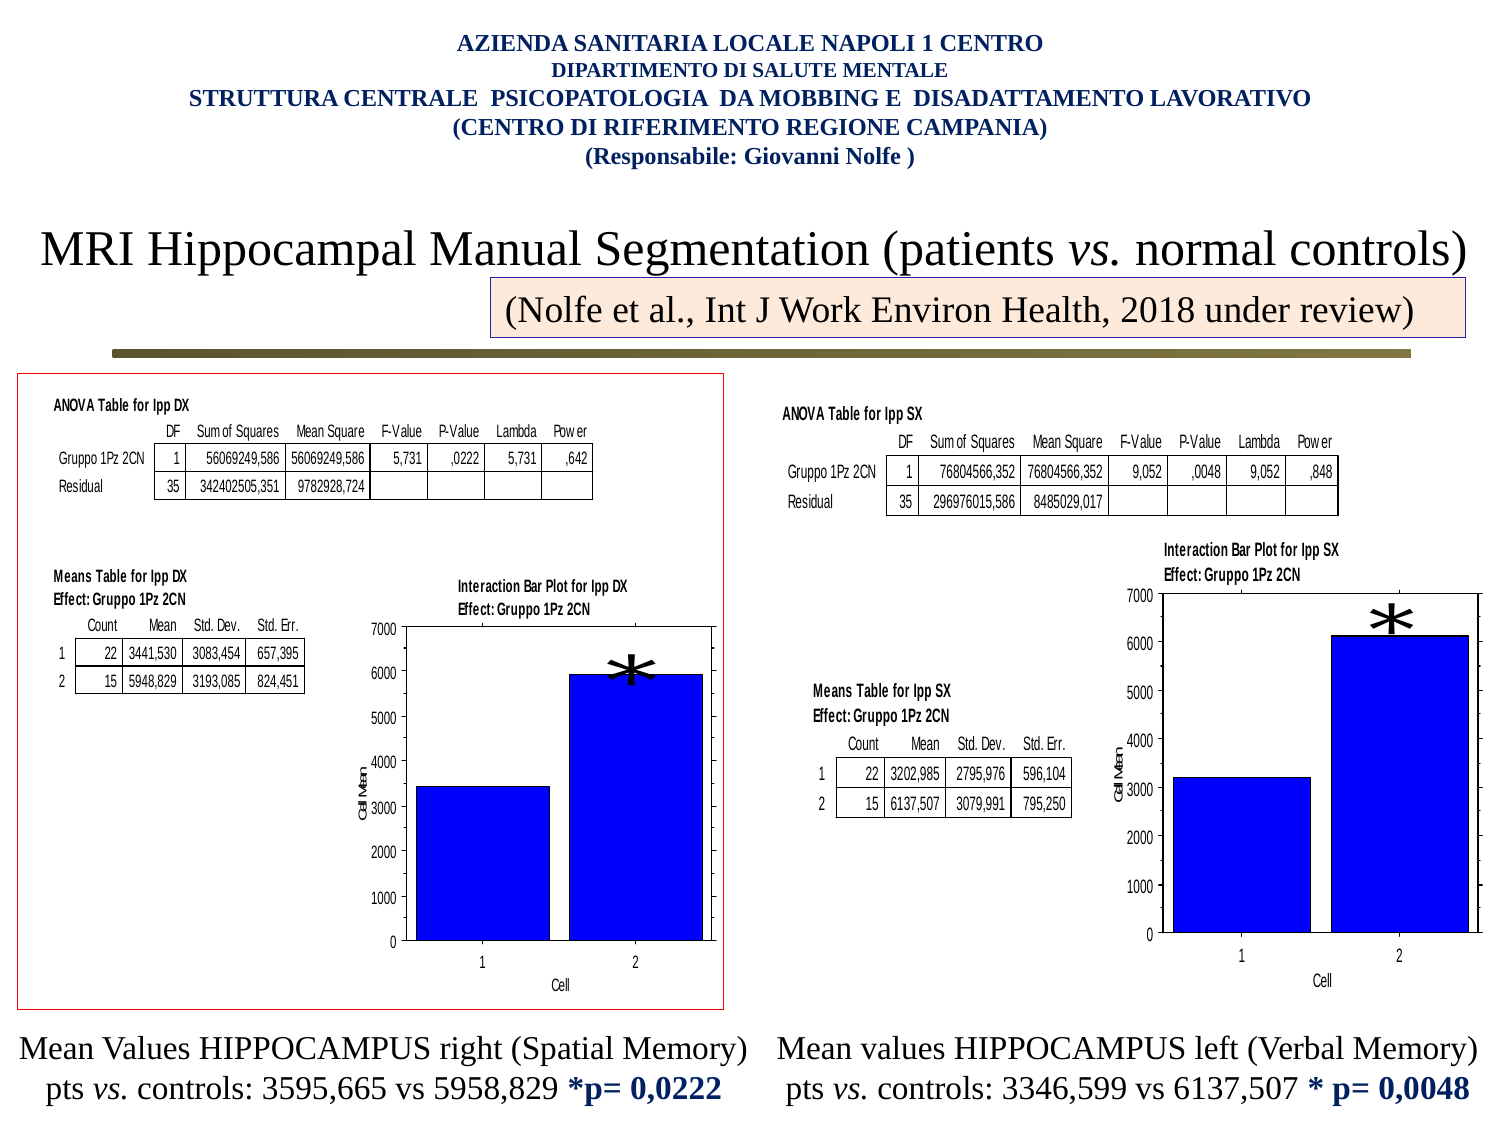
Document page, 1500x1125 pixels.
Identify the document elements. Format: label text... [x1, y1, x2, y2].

title AZIENDA SANITARIA LOCALE NAPOLI 1 CENTRO DIPARTIMENTO DI SALUTE MENTALE STRUTTURA CENTRALE PSICOPATOLOGIA DA MOBBING E DISADATTAMENTO LAVORATIVO (CENTRO DI RIFERIMENTO REGIONE CAMPANIA) (Responsabile: Giovanni Nolfe ) [29, 19, 1471, 207]
text_box Mean Values HIPPOCAMPUS right (Spatial Memory) pts vs. controls: 3595,665 vs 5958,829 *p= 0,0222 [0, 1018, 750, 1114]
text_box MRI Hippocampal Manual Segmentation (patients vs. normal controls) [7, 208, 1500, 283]
picture [767, 380, 1496, 1015]
text_box (Nolfe et al., Int J Work Environ Health, 2018 under review) [490, 277, 1466, 338]
text_box Mean values HIPPOCAMPUS left (Verbal Memory) pts vs. controls: 3346,599 vs 6137,507 * p= 0,0048 [750, 1018, 1500, 1114]
text_box [111, 348, 1413, 359]
picture [17, 373, 724, 1010]
